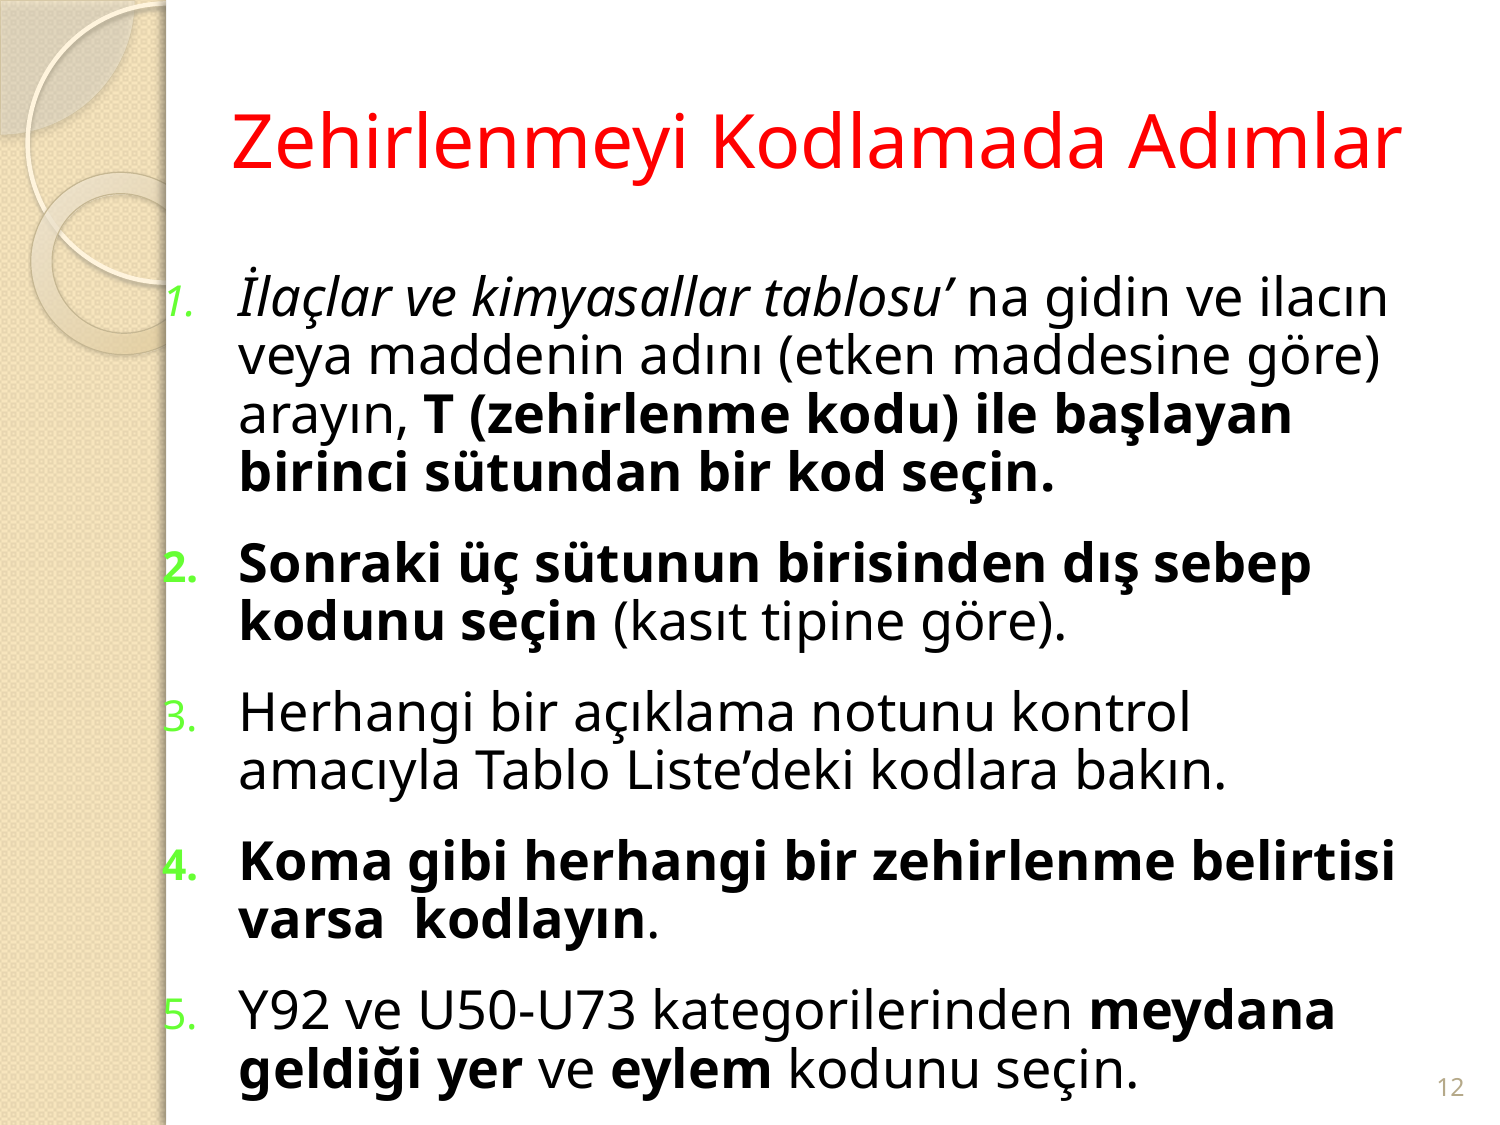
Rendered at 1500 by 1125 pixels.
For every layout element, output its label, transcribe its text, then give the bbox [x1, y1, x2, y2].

list İlaçlar ve kimyasallar tablosu’ na gidin ve ilacın veya maddenin adını (etken maddesine göre) arayın, T (zehirlenme kodu) ile başlayan birinci sütundan bir kod seçin. Sonraki üç sütunun birisinden dış sebep kodunu seçin (kasıt tipine göre). Herhangi bir açıklama notunu kontrol amacıyla Tablo Liste’deki kodlara bakın. Koma gibi herhangi bir zehirlenme belirtisi varsa kodlayın. Y92 ve U50-U73 kategorilerinden meydana geldiği yer ve eylem kodunu seçin. [147, 262, 1425, 1125]
slide_number 12 [1413, 1034, 1488, 1113]
title Zehirlenmeyi Kodlamada Adımlar [171, 45, 1466, 233]
